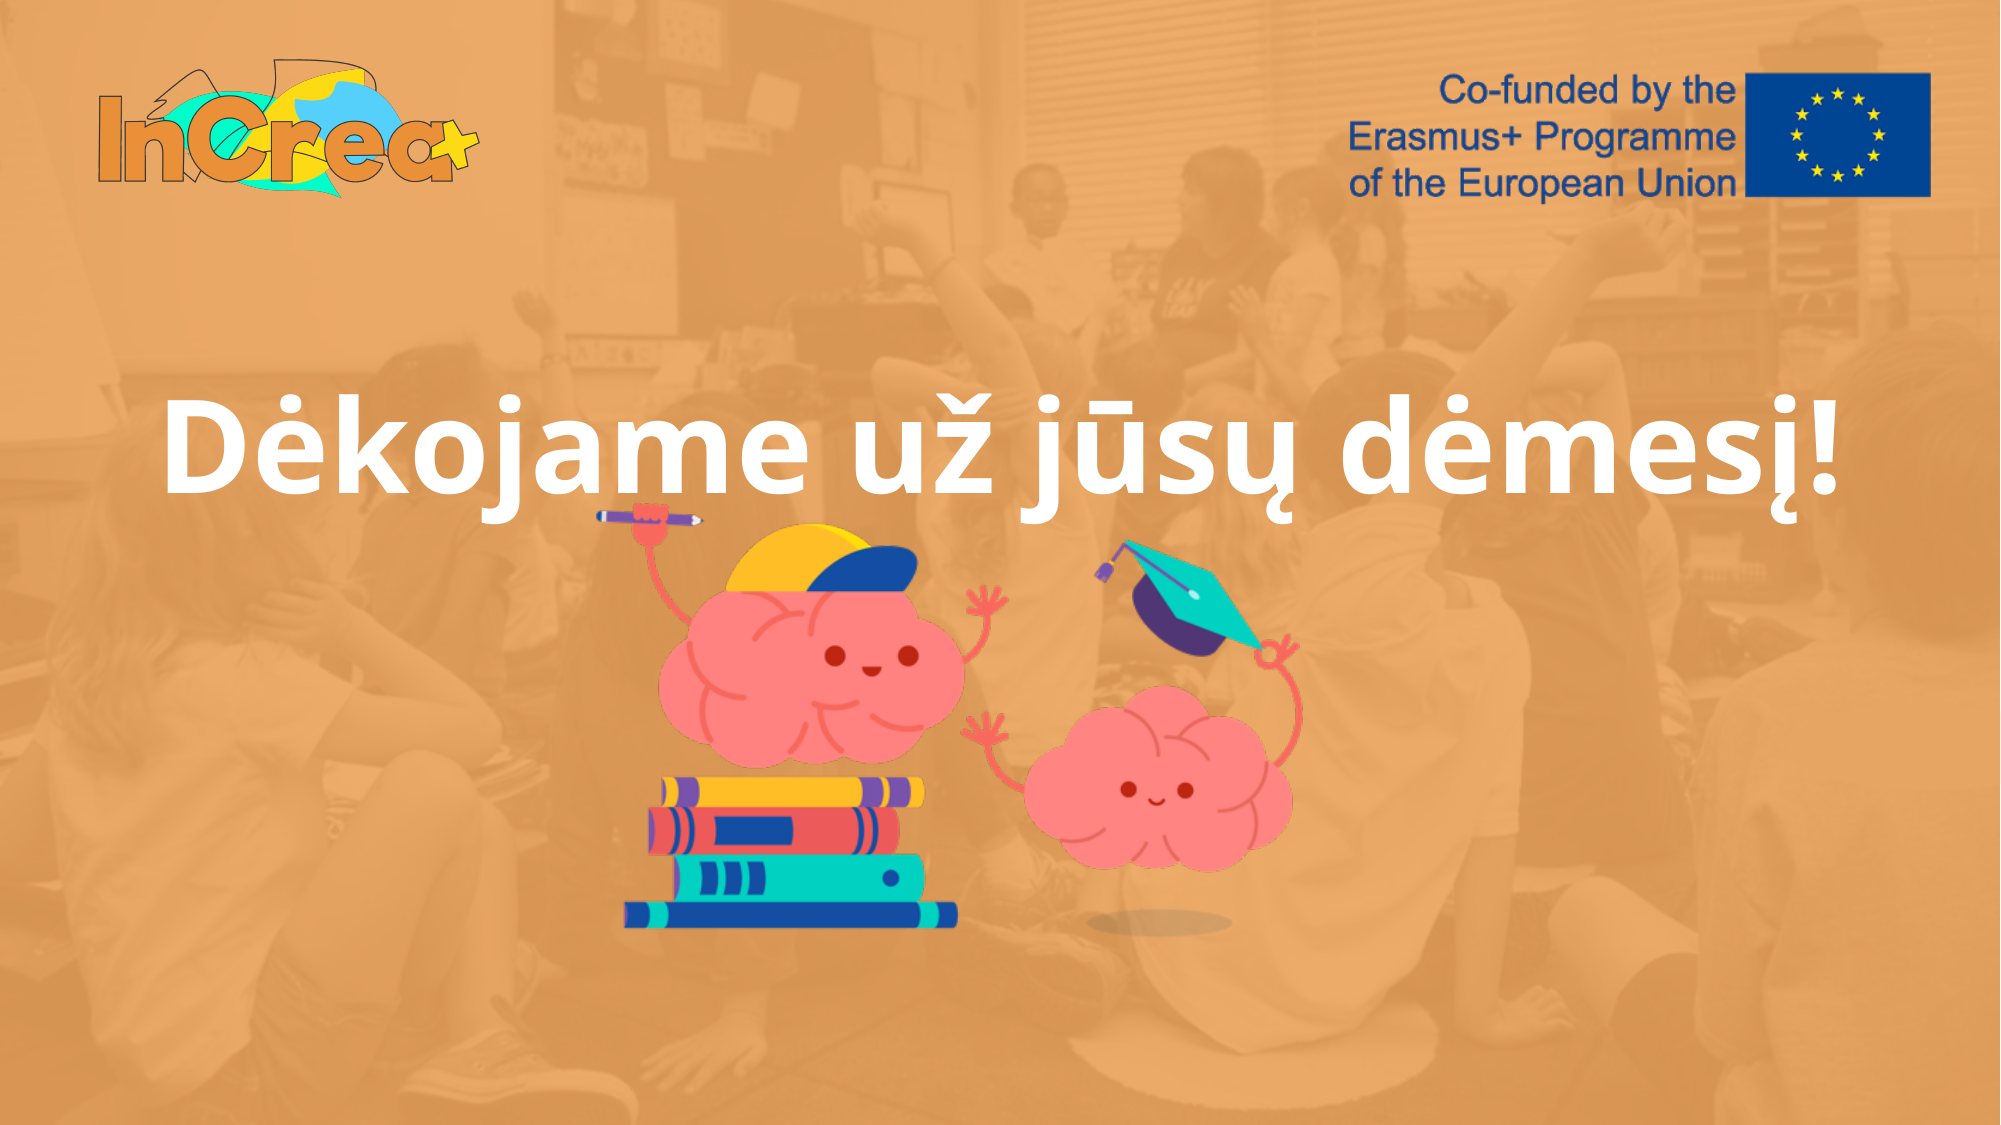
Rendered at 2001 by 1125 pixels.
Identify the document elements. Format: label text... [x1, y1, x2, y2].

picture [1331, 69, 1944, 209]
picture [93, 52, 482, 203]
text_box Dėkojame už jūsų dėmesį! [137, 373, 1863, 540]
picture [595, 502, 1305, 938]
